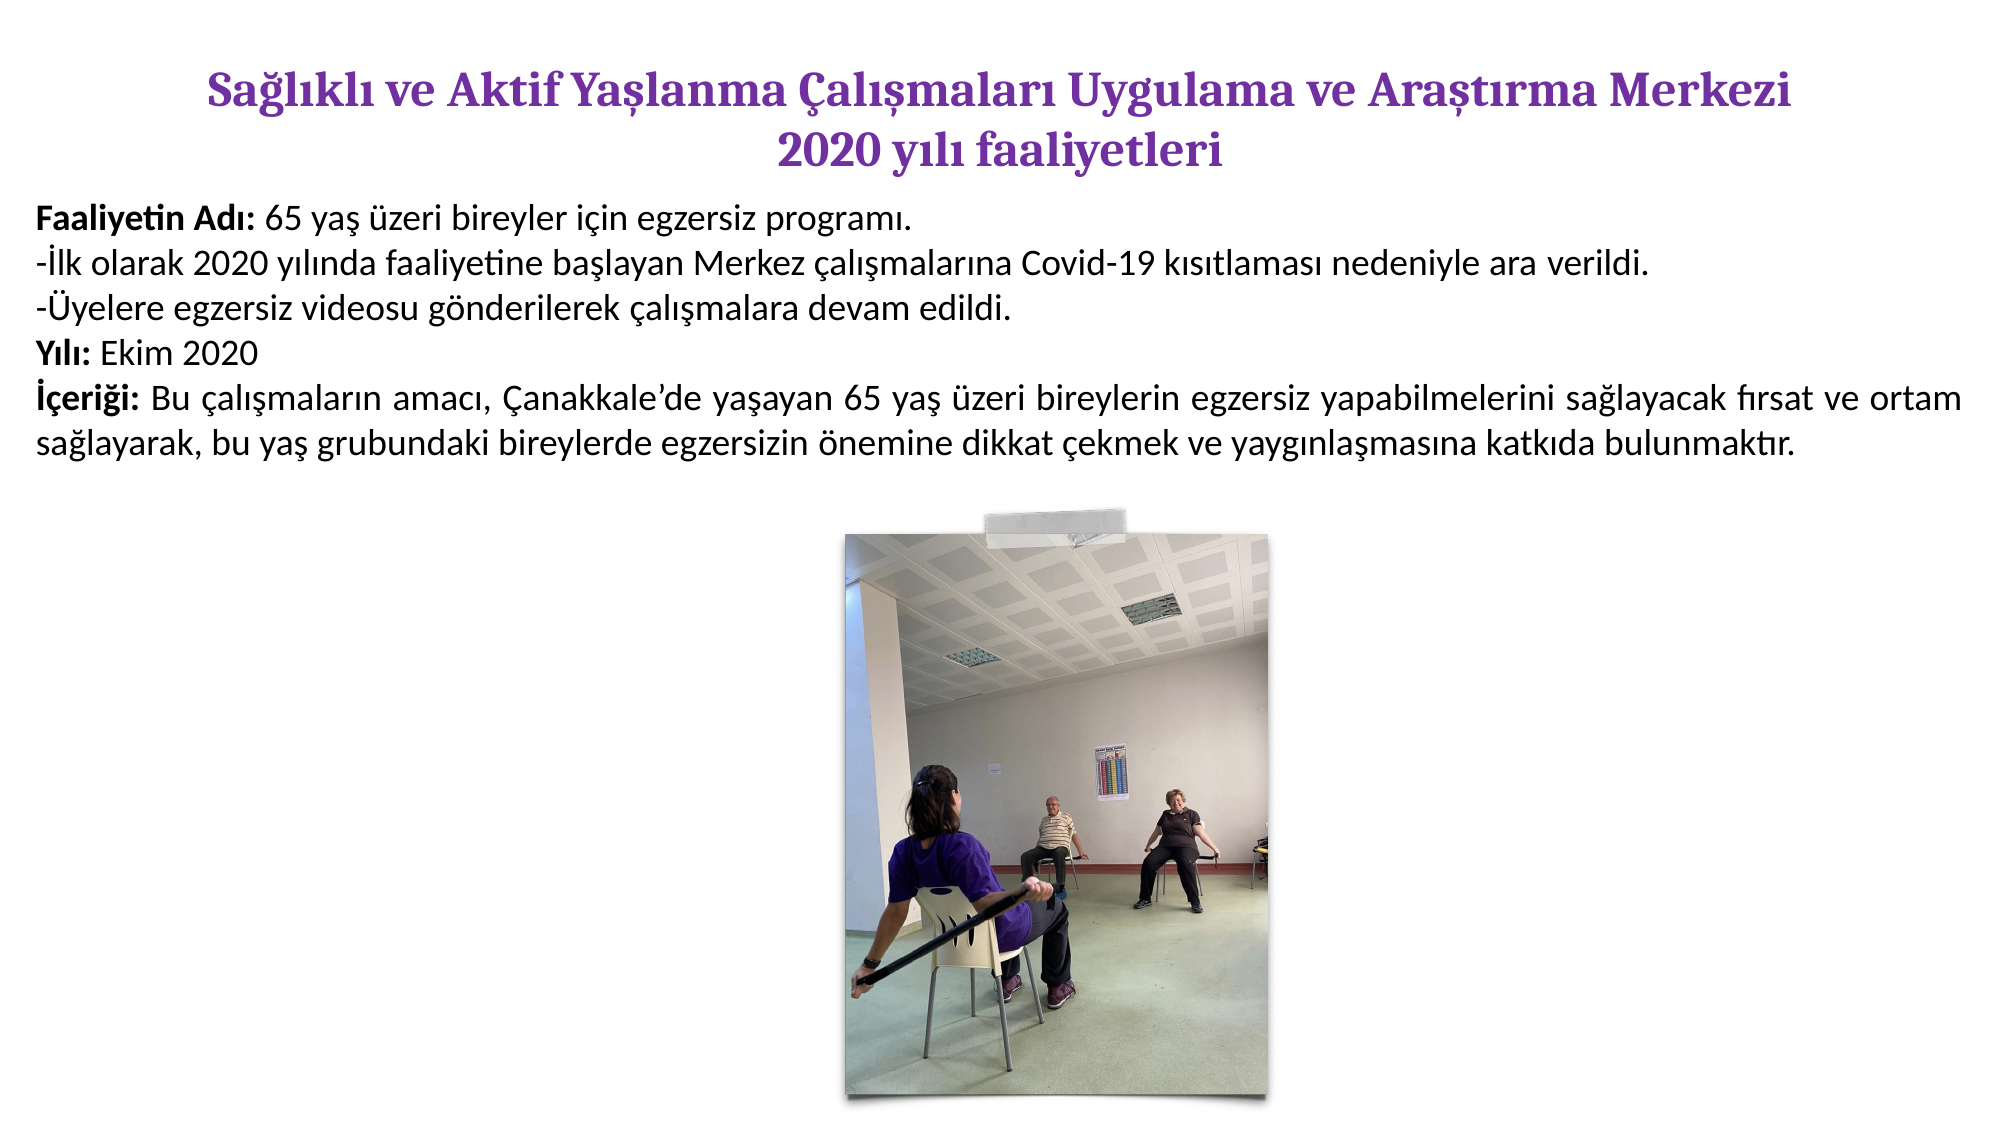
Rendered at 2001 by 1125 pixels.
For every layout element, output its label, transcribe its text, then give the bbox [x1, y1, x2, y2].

picture [805, 477, 1308, 1125]
text_box Faaliyetin Adı: 65 yaş üzeri bireyler için egzersiz programı. -İlk olarak 2020 yılında faaliyetine başlayan Merkez çalışmalarına Covid-19 kısıtlaması nedeniyle ara verildi. -Üyelere egzersiz videosu gönderilerek çalışmalara devam edildi. Yılı: Ekim 2020 İçeriği: Bu çalışmaların amacı, Çanakkale’de yaşayan 65 yaş üzeri bireylerin egzersiz yapabilmelerini sağlayacak fırsat ve ortam sağlayarak, bu yaş grubundaki bireylerde egzersizin önemine dikkat çekmek ve yaygınlaşmasına katkıda bulunmaktır. [21, 185, 1979, 515]
text_box Sağlıklı ve Aktif Yaşlanma Çalışmaları Uygulama ve Araştırma Merkezi 2020 yılı faaliyetleri [163, 48, 1837, 184]
